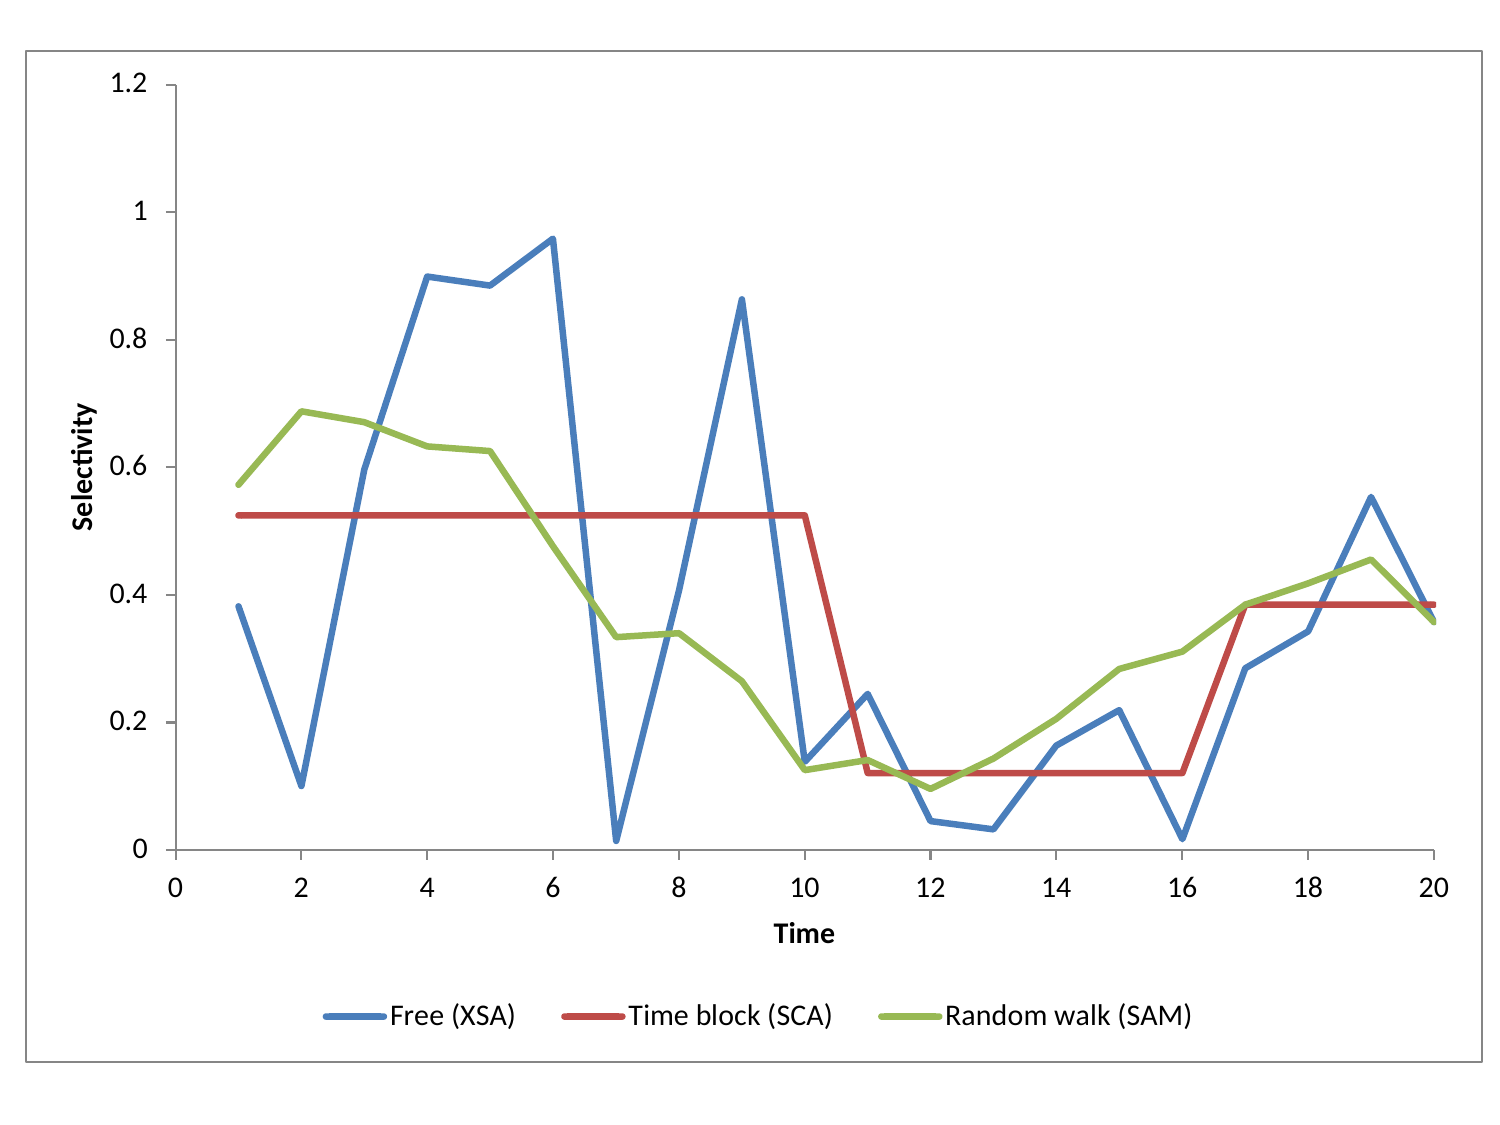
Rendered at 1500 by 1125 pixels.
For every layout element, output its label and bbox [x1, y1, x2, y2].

picture [24, 49, 1484, 1063]
